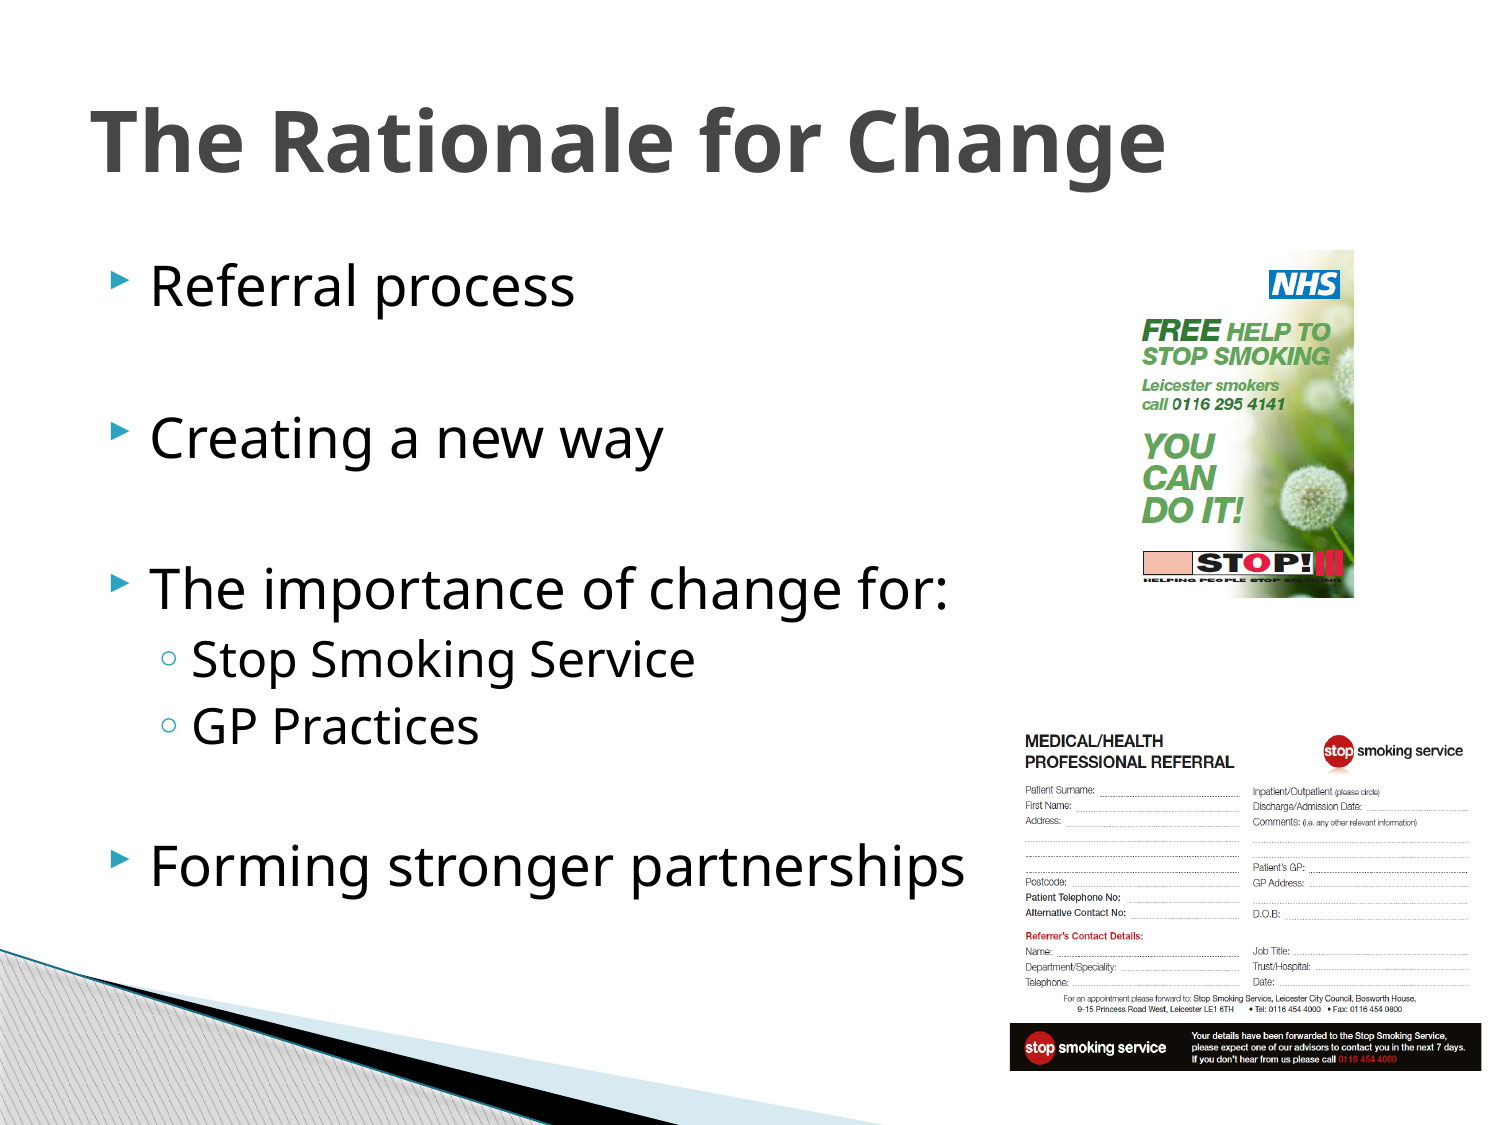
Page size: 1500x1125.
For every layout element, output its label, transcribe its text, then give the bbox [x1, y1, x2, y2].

picture [1009, 716, 1482, 1072]
title The Rationale for Change [75, 45, 1425, 233]
list Referral process Creating a new way The importance of change for: Stop Smoking Service GP Practices Forming stronger partnerships [75, 243, 1425, 986]
picture [1127, 250, 1355, 599]
